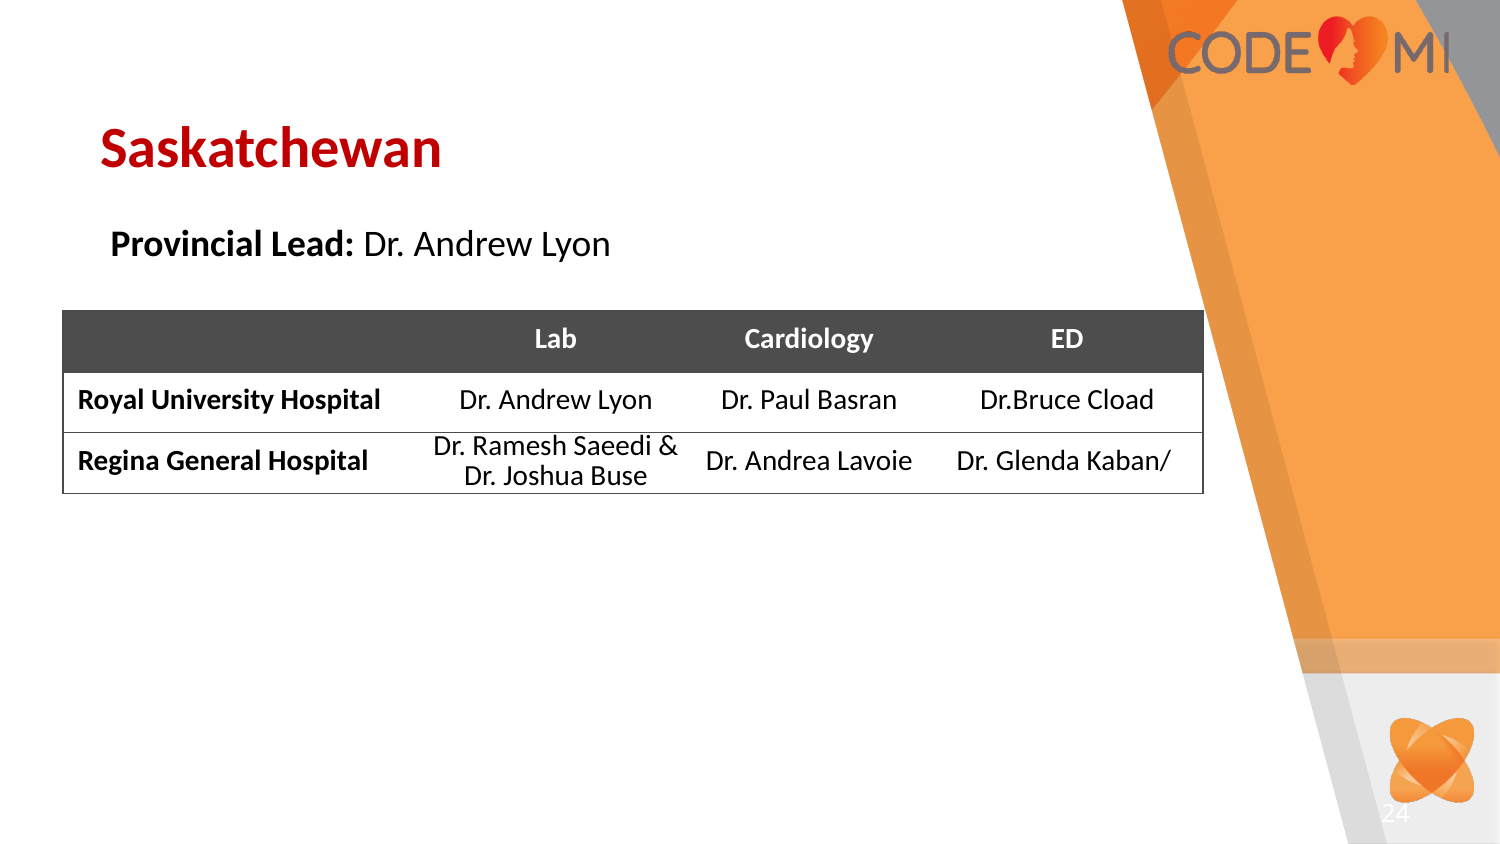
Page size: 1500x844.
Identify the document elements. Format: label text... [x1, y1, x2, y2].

table_cell Dr. Paul Basran [688, 373, 931, 432]
table_header [64, 312, 424, 371]
table_cell Dr. Andrea Lavoie [688, 433, 931, 493]
table_cell Dr.Bruce Cload [931, 373, 1202, 432]
table_header Lab [424, 312, 688, 371]
table_cell Royal University Hospital [64, 373, 424, 432]
table_cell Dr. Andrew Lyon [424, 373, 688, 432]
table_cell Dr. Paul Ratana [1333, 638, 1500, 644]
picture [1362, 703, 1481, 830]
text_box Saskatchewan [85, 94, 1047, 212]
table_header Cardiology [688, 312, 931, 371]
table_cell Dr. Glenda Kaban/ [931, 433, 1202, 493]
table_header ED [931, 312, 1202, 371]
picture [1123, 0, 1500, 638]
table_cell Dr. Ramesh Saeedi & Dr. Joshua Buse [424, 433, 688, 493]
table_cell Regina General Hospital [64, 433, 424, 493]
text_box Provincial Lead: Dr. Andrew Lyon [95, 211, 1069, 272]
